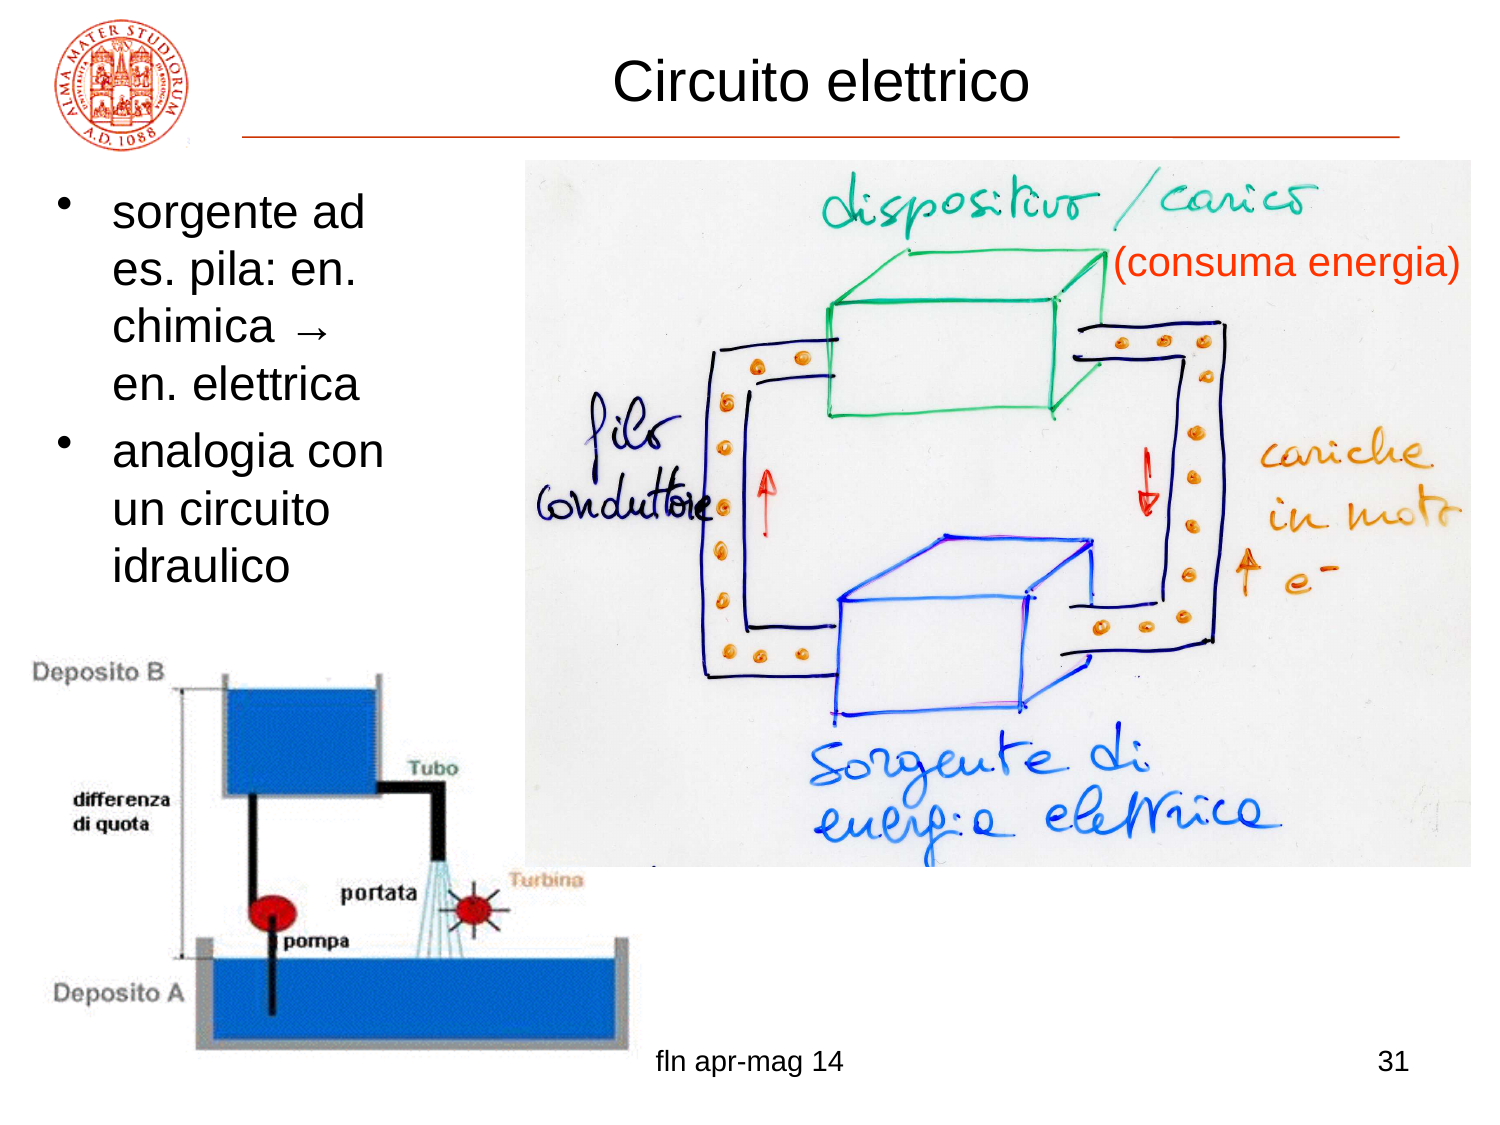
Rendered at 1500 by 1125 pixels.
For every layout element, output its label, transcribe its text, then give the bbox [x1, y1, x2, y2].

picture [29, 160, 1471, 1093]
picture [53, 18, 190, 168]
title Circuito elettrico [230, 31, 1415, 126]
slide_number 31 [1074, 1034, 1425, 1103]
footer fln apr-mag 14 [512, 1034, 988, 1103]
list sorgente ad es. pila: en. chimica → en. elettrica analogia con un circuito idraulico [41, 172, 431, 646]
